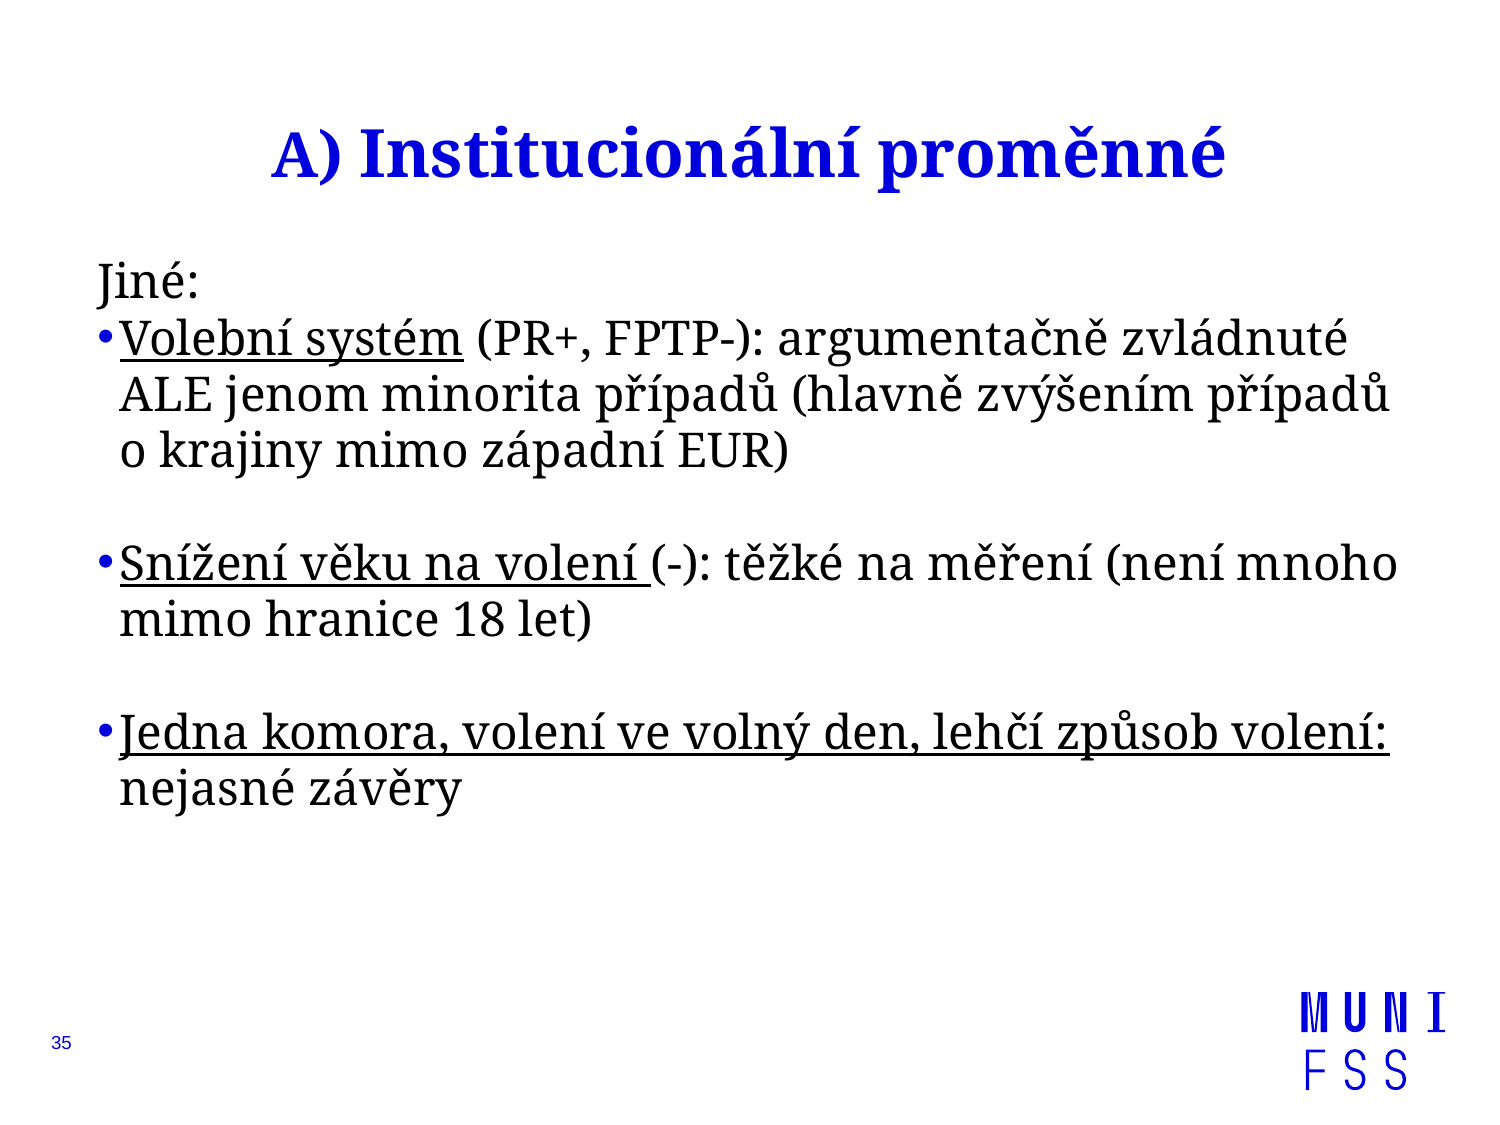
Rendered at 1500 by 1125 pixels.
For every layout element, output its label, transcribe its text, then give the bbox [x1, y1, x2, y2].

list Jiné: Volební systém (PR+, FPTP-): argumentačně zvládnuté ALE jenom minorita případů (hlavně zvýšením případů o krajiny mimo západní EUR) Snížení věku na volení (-): těžké na měření (není mnoho mimo hranice 18 let) Jedna komora, volení ve volný den, lehčí způsob volení: nejasné závěry [88, 252, 1412, 1125]
title A) Institucionální proměnné [88, 128, 1412, 203]
slide_number 35 [50, 1021, 82, 1063]
